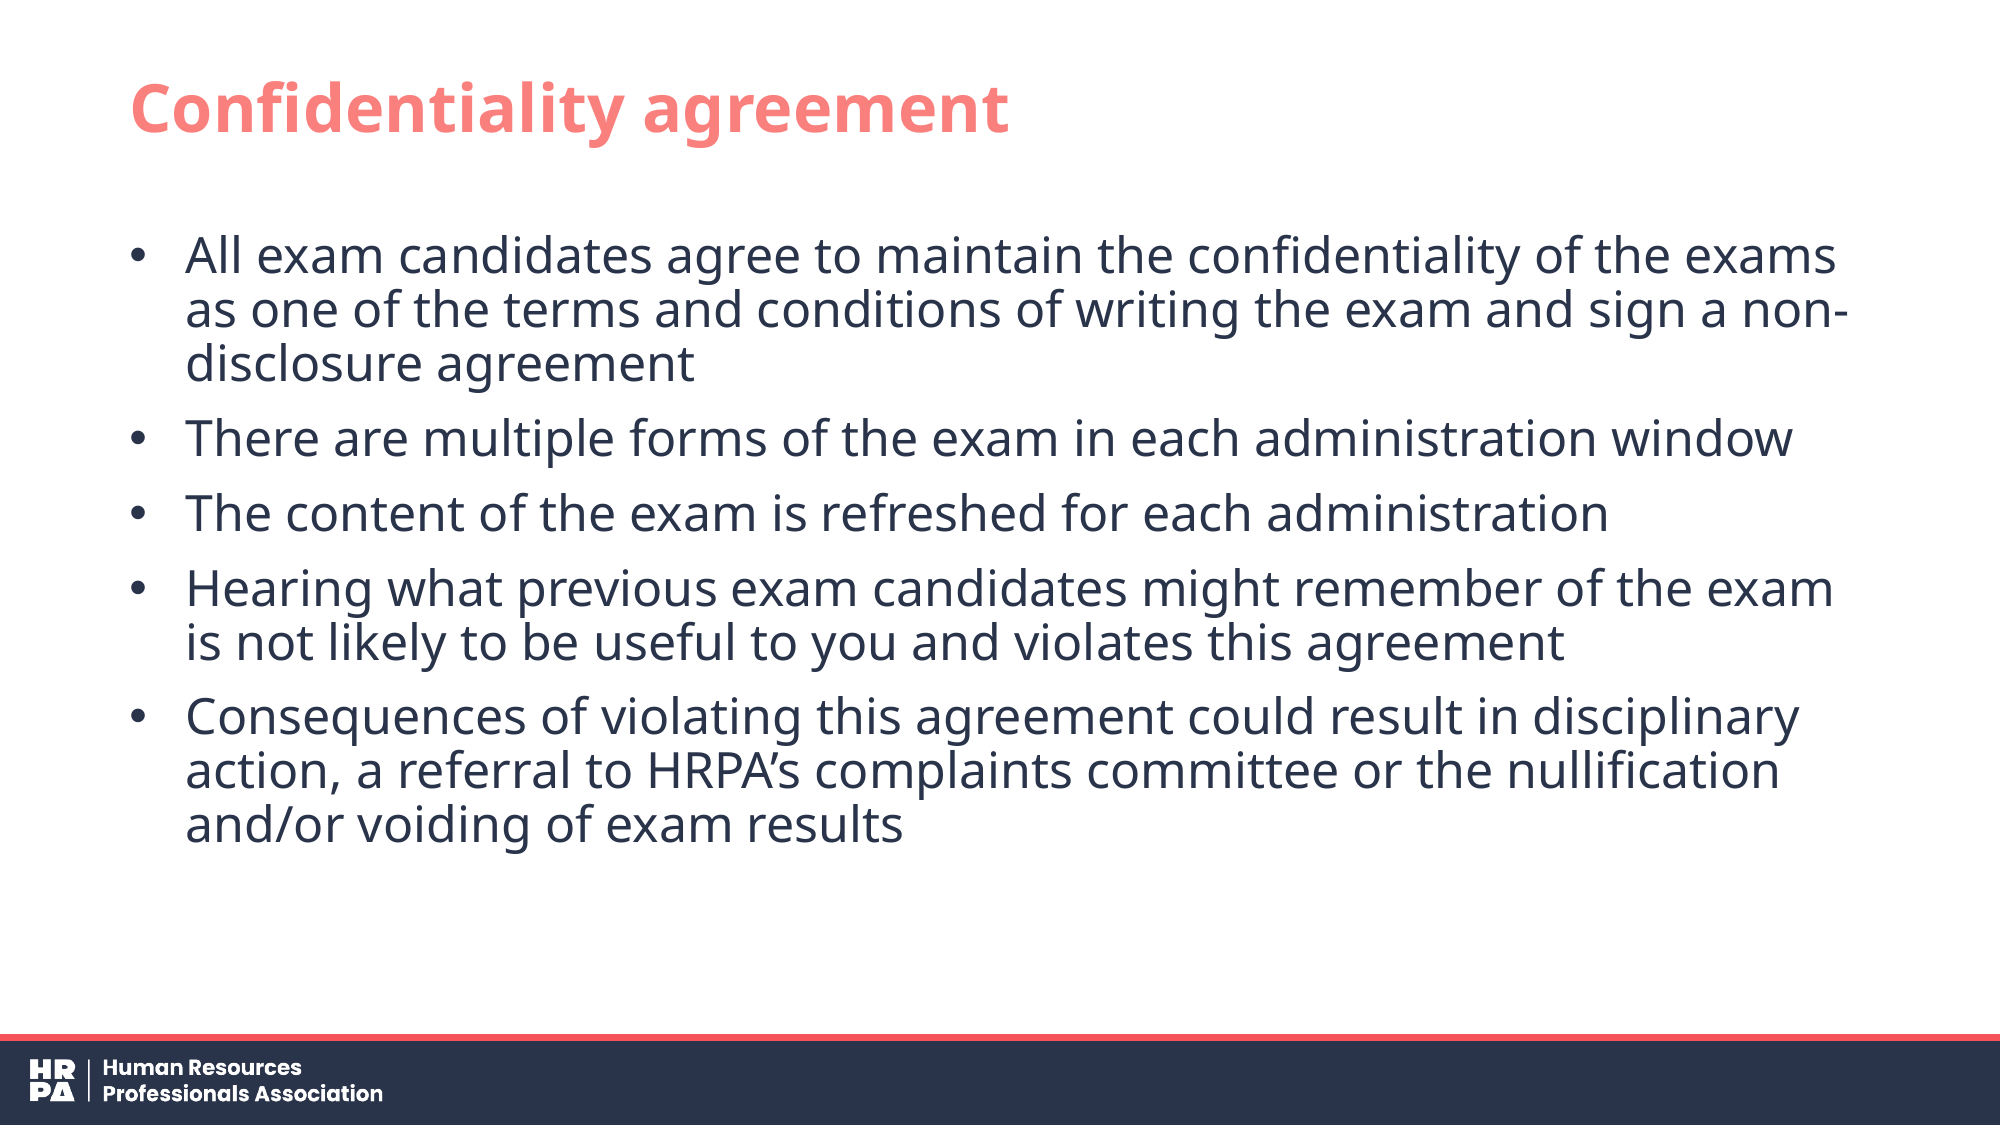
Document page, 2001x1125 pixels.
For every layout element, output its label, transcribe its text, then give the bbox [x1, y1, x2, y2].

list All exam candidates agree to maintain the confidentiality of the exams as one of the terms and conditions of writing the exam and sign a non-disclosure agreement There are multiple forms of the exam in each administration window The content of the exam is refreshed for each administration Hearing what previous exam candidates might remember of the exam is not likely to be useful to you and violates this agreement Consequences of violating this agreement could result in disciplinary action, a referral to HRPA’s complaints committee or the nullification and/or voiding of exam results [114, 223, 1880, 1020]
picture [21, 1051, 391, 1109]
title Confidentiality agreement [114, 68, 1863, 200]
